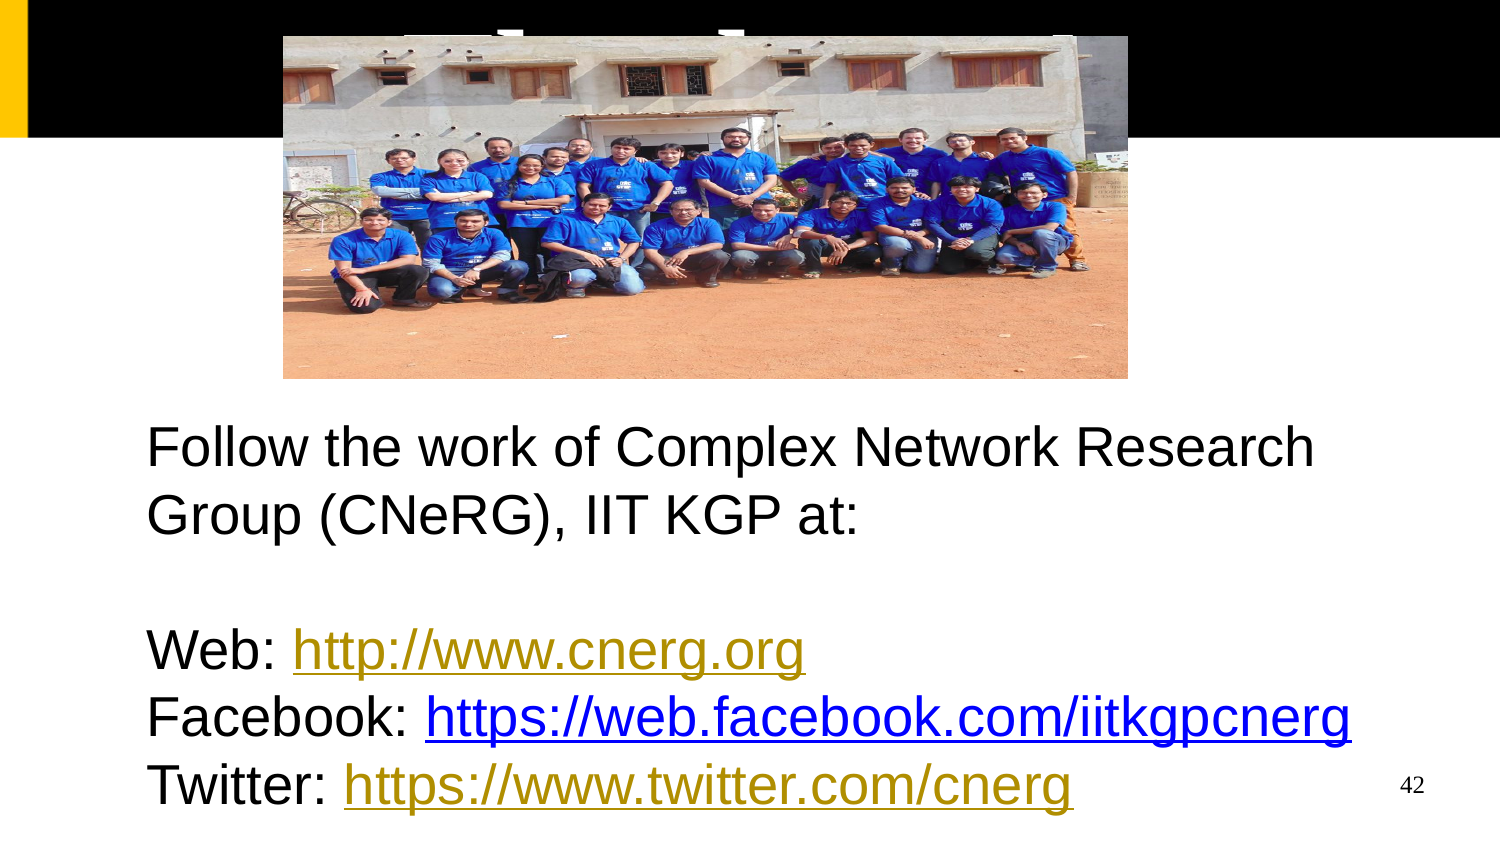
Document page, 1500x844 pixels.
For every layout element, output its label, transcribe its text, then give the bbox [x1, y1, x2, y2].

title Thank you! [69, 0, 1420, 141]
picture [0, 0, 1500, 844]
slide_number 42 [1075, 768, 1425, 827]
text_box Follow the work of Complex Network Research Group (CNeRG), IIT KGP at: Web: http://www.cnerg.org Facebook: https://web.facebook.com/iitkgpcnerg Twitter: https://www.twitter.com/cnerg [132, 403, 1414, 823]
